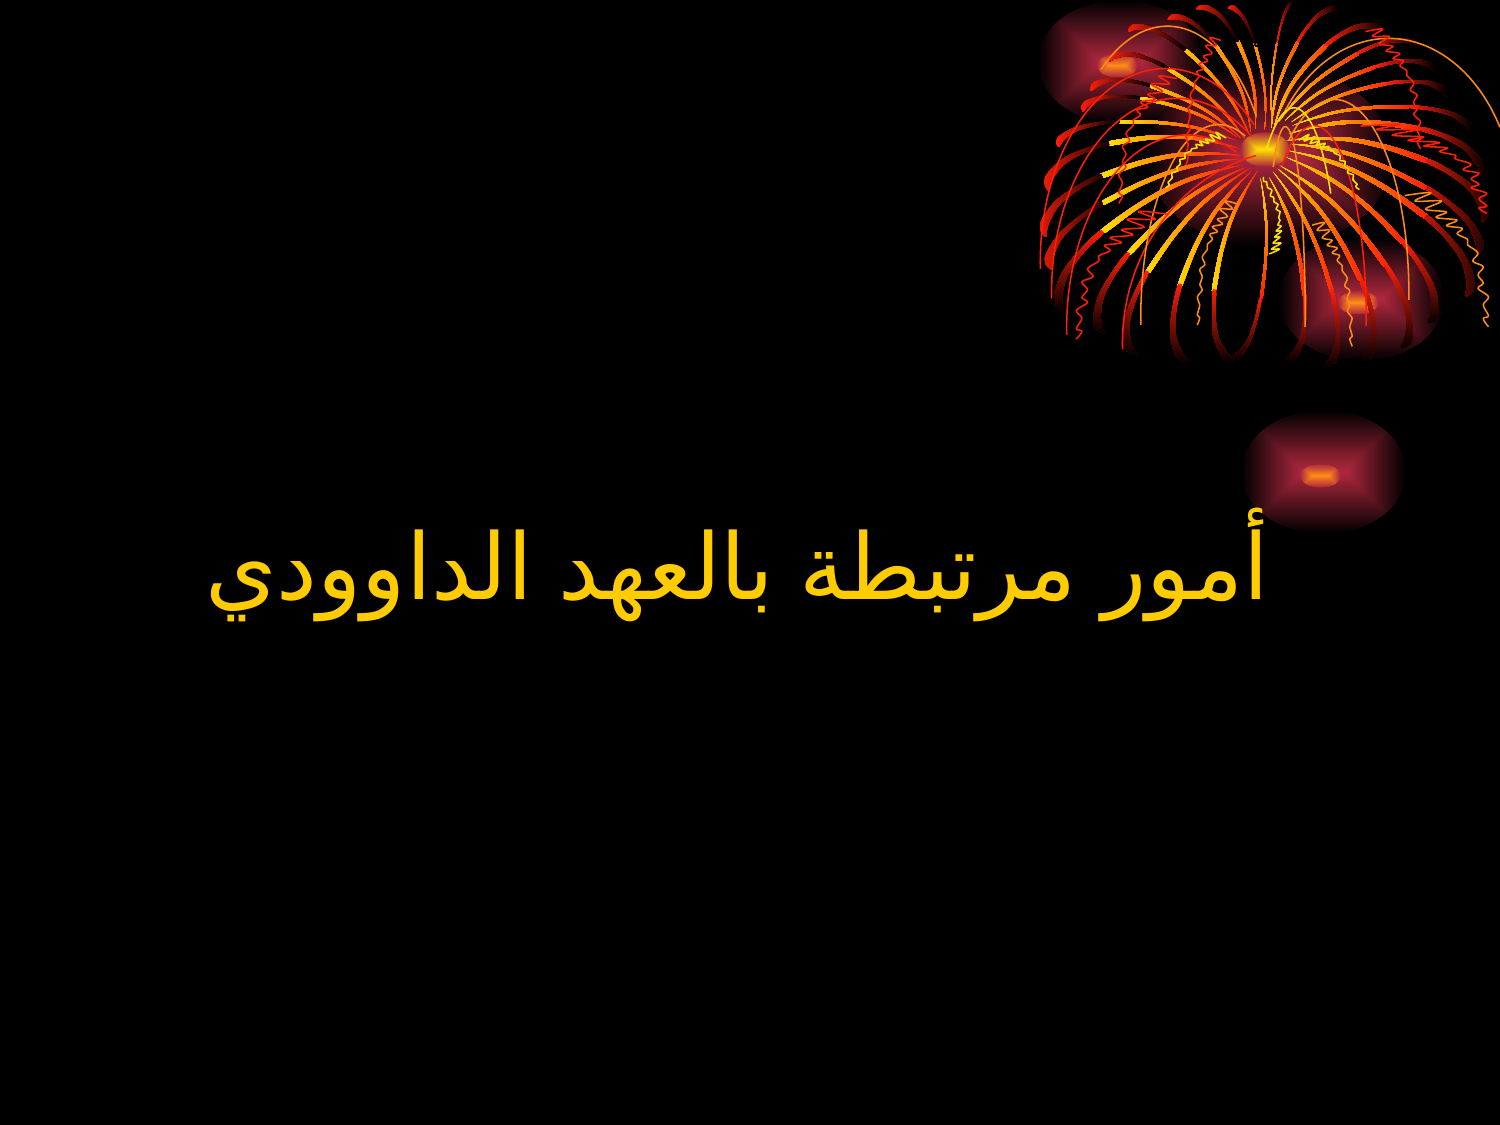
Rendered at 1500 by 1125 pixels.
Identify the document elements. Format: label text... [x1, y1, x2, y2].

title أمور مرتبطة بالعهد الداوودي [99, 200, 1375, 926]
